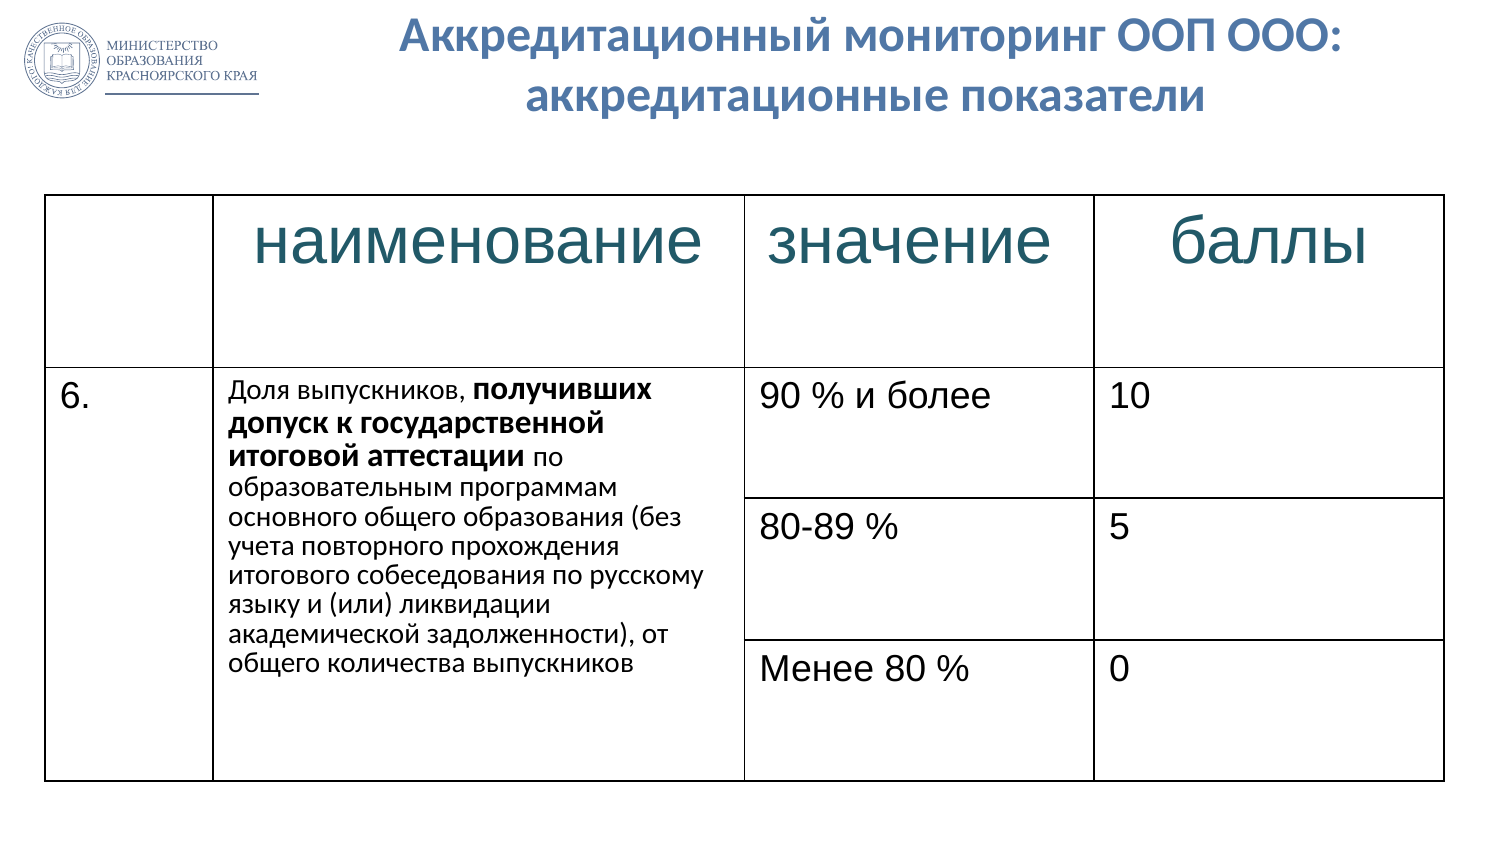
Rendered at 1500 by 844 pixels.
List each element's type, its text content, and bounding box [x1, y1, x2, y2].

table_header баллы [1095, 196, 1443, 367]
table_header [46, 196, 212, 367]
table_header значение [745, 196, 1093, 367]
table_cell 5 [1095, 499, 1443, 639]
title Аккредитационный мониторинг ООП ООО: аккредитационные показатели [279, 25, 1464, 158]
table_header наименование [214, 196, 744, 367]
table_cell 80-89 % [745, 499, 1093, 639]
table_cell 6. [46, 368, 212, 780]
table_cell 0 [1095, 641, 1443, 780]
table_cell 90 % и более [745, 368, 1093, 497]
table_cell Доля выпускников, получивших допуск к государственной итоговой аттестации по образовательным программам основного общего образования (без учета повторного прохождения итогового собеседования по русскому языку и (или) ликвидации академической задолженности), от общего количества выпускников [214, 368, 744, 780]
table_cell 10 [1095, 368, 1443, 497]
table_cell Менее 80 % [745, 641, 1093, 780]
